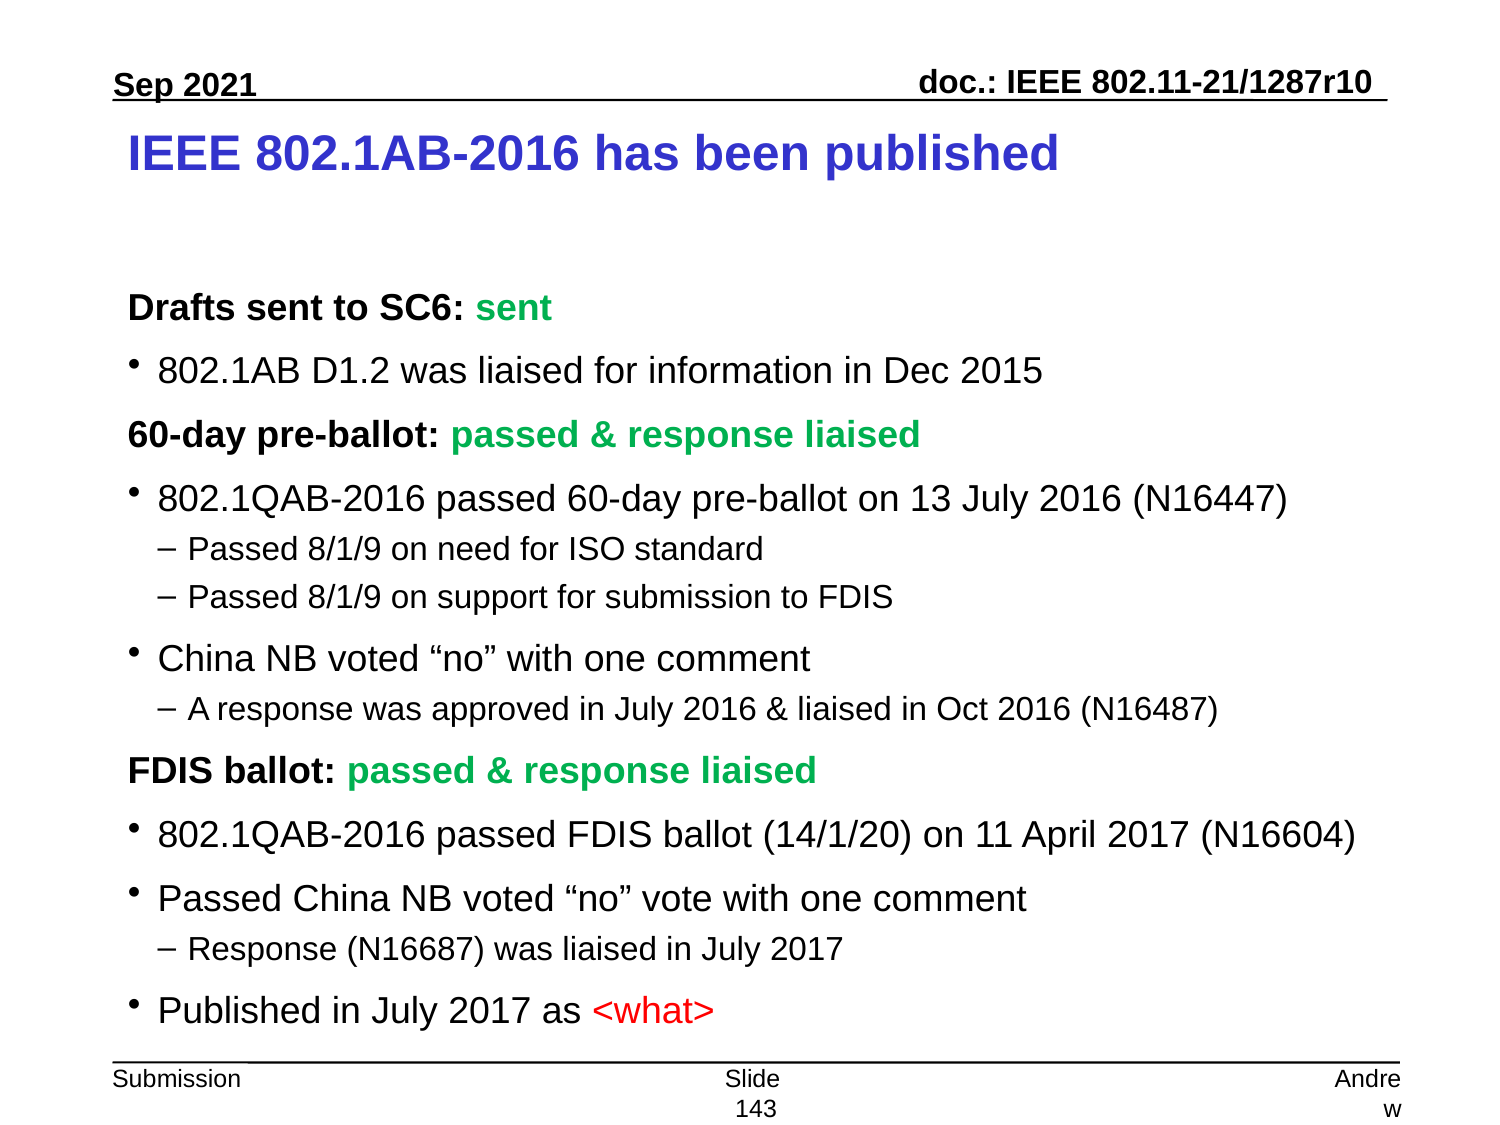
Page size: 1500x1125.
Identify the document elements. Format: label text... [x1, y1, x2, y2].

footer Andrew Myles, Cisco [1320, 1061, 1402, 1093]
list Drafts sent to SC6: sent 802.1AB D1.2 was liaised for information in Dec 2015 60-day pre-ballot: passed & response liaised 802.1QAB-2016 passed 60-day pre-ballot on 13 July 2016 (N16447) Passed 8/1/9 on need for ISO standard Passed 8/1/9 on support for submission to FDIS China NB voted “no” with one comment A response was approved in July 2016 & liaised in Oct 2016 (N16487) FDIS ballot: passed & response liaised 802.1QAB-2016 passed FDIS ballot (14/1/20) on 11 April 2017 (N16604) Passed China NB voted “no” vote with one comment Response (N16687) was liaised in July 2017 Published in July 2017 as <what> [112, 275, 1388, 950]
slide_number Slide 143 [709, 1061, 803, 1093]
title IEEE 802.1AB-2016 has been published [112, 112, 1388, 275]
